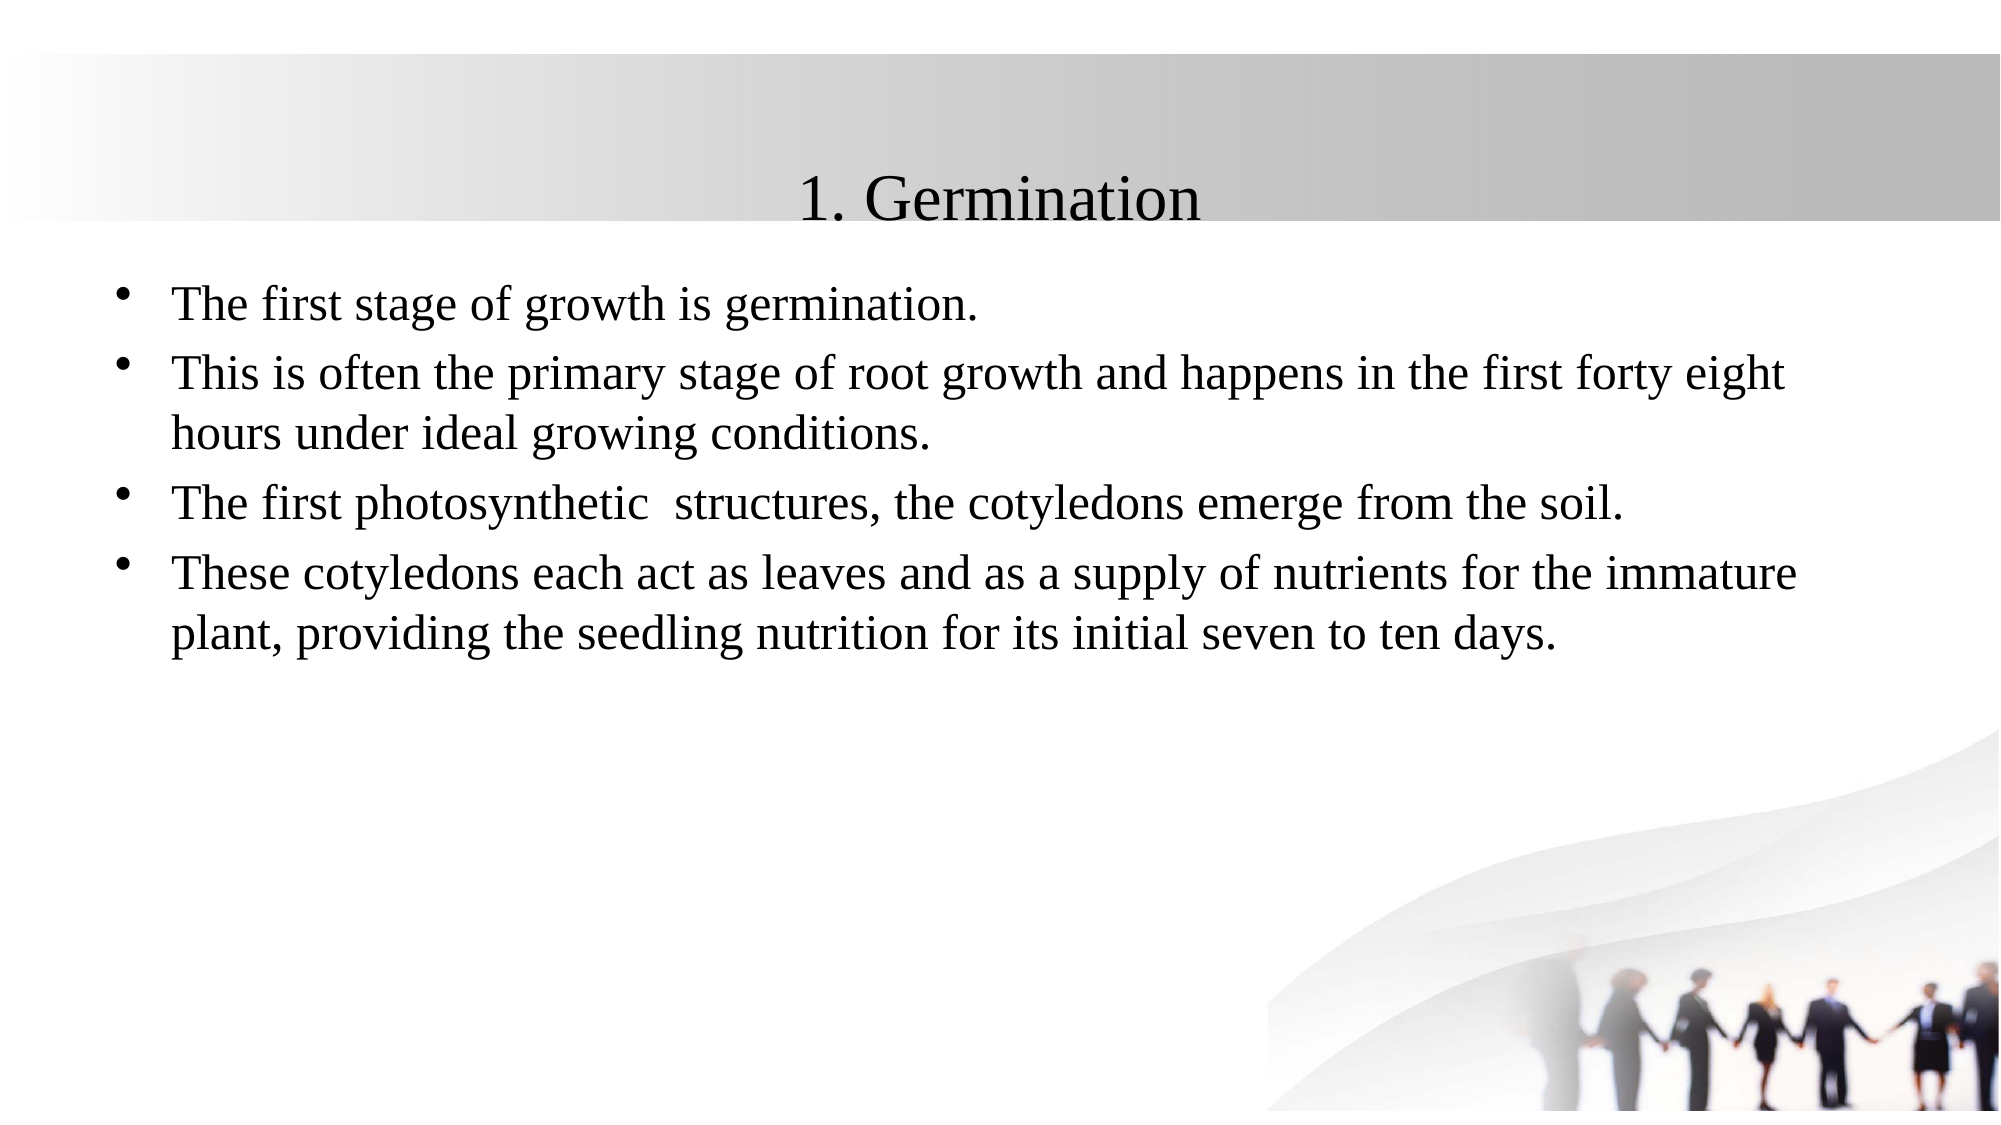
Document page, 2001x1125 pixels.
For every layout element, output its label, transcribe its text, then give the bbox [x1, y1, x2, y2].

list The first stage of growth is germination. This is often the primary stage of root growth and happens in the first forty eight hours under ideal growing conditions. The first photosynthetic structures, the cotyledons emerge from the soil. These cotyledons each act as leaves and as a supply of nutrients for the immature plant, providing the seedling nutrition for its initial seven to ten days. [99, 262, 1901, 1006]
picture [1268, 728, 1999, 1111]
title 1. Germination [99, 44, 1901, 233]
